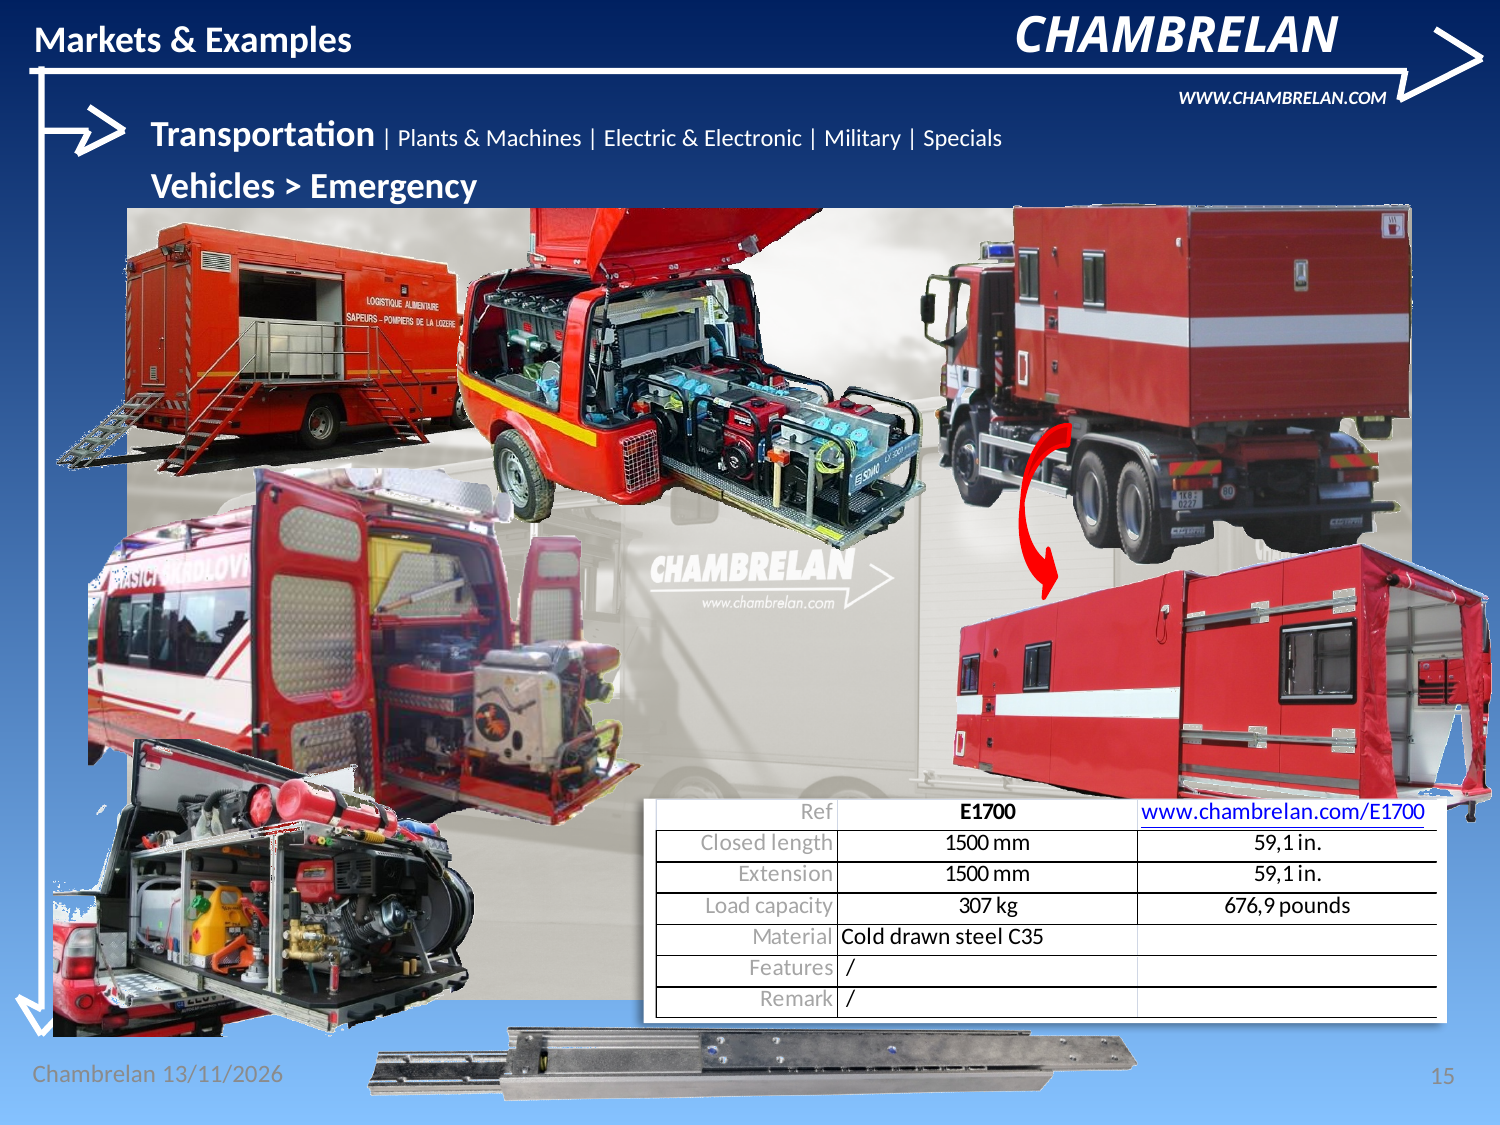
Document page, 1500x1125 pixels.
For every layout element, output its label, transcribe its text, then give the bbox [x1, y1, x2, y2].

title Vehicles > Emergency [135, 154, 1412, 205]
text_box Transportation | Plants & Machines | Electric & Electronic | Military | Specials [135, 101, 1412, 154]
picture [52, 160, 1500, 1125]
text_box CHAMBRELAN [986, 0, 1435, 71]
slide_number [17, 1042, 368, 1103]
text_box [1442, 879, 1449, 1025]
text_box WWW.CHAMBRELAN.COM [1163, 78, 1412, 101]
text_box Markets & Examples [18, 7, 368, 67]
slide_number 15 [1382, 1046, 1471, 1103]
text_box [655, 798, 1439, 1020]
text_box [17, 66, 66, 1036]
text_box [71, 106, 125, 155]
